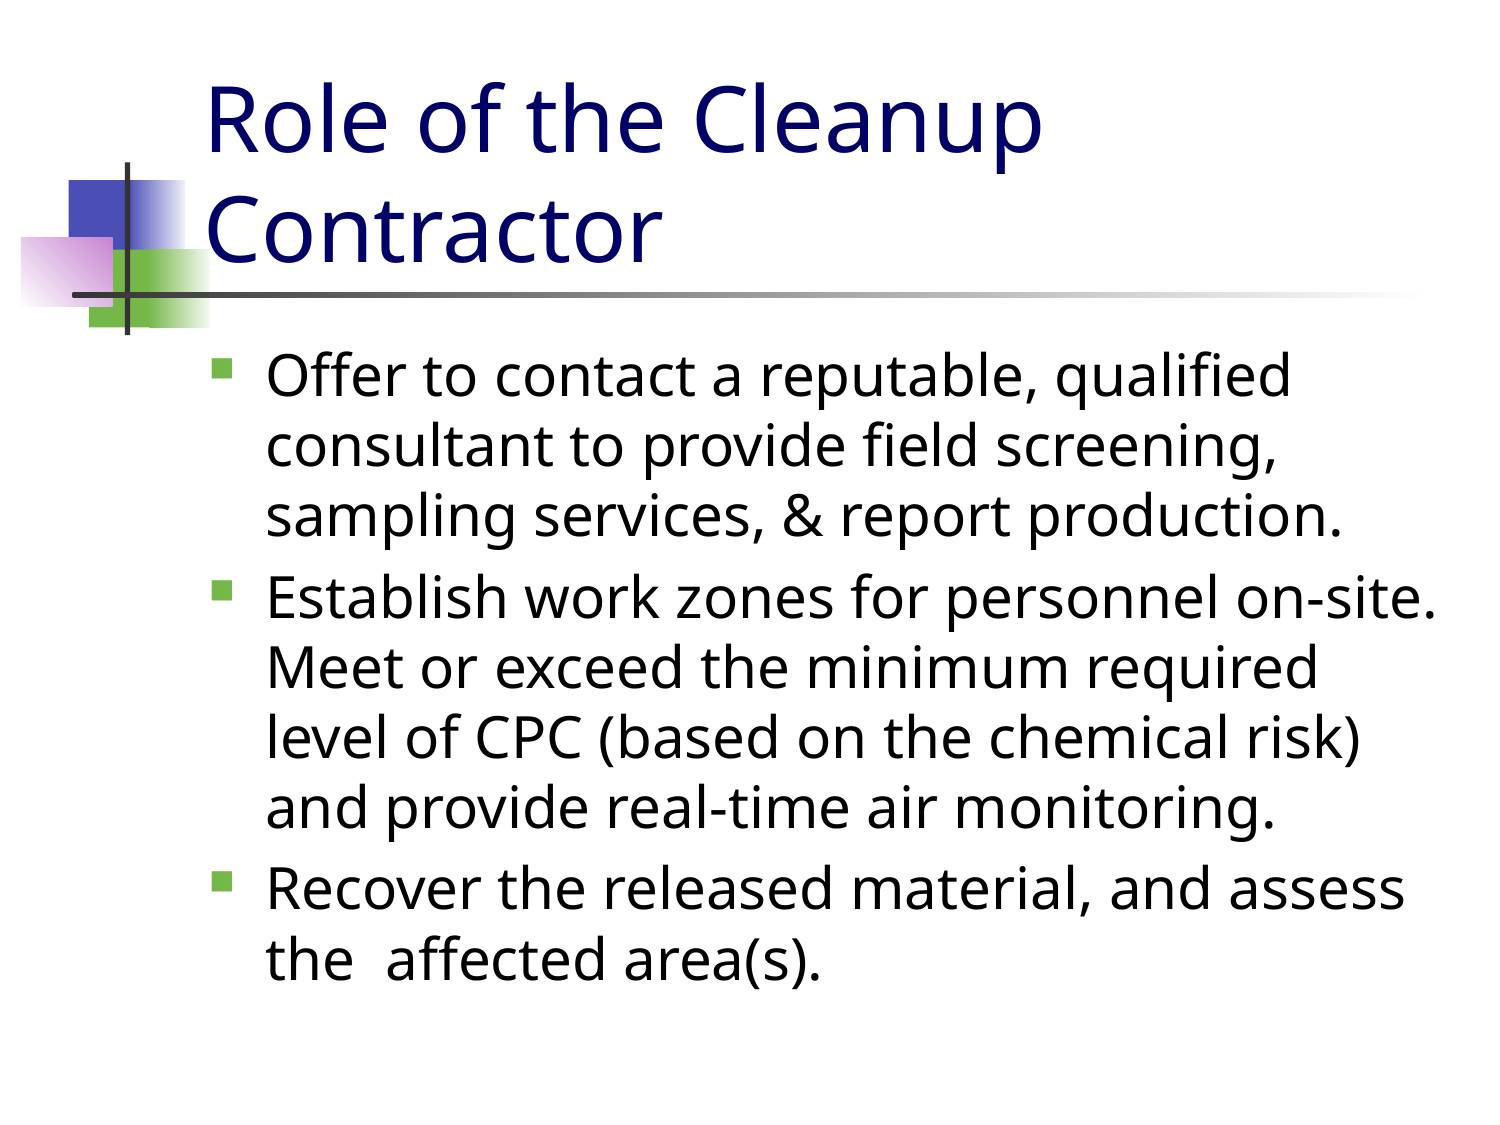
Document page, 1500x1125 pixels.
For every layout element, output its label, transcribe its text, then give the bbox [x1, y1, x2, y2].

list Offer to contact a reputable, qualified consultant to provide field screening, sampling services, & report production. Establish work zones for personnel on-site. Meet or exceed the minimum required level of CPC (based on the chemical risk) and provide real-time air monitoring. Recover the released material, and assess the affected area(s). [193, 331, 1469, 1006]
title Role of the Cleanup Contractor [188, 101, 1468, 289]
